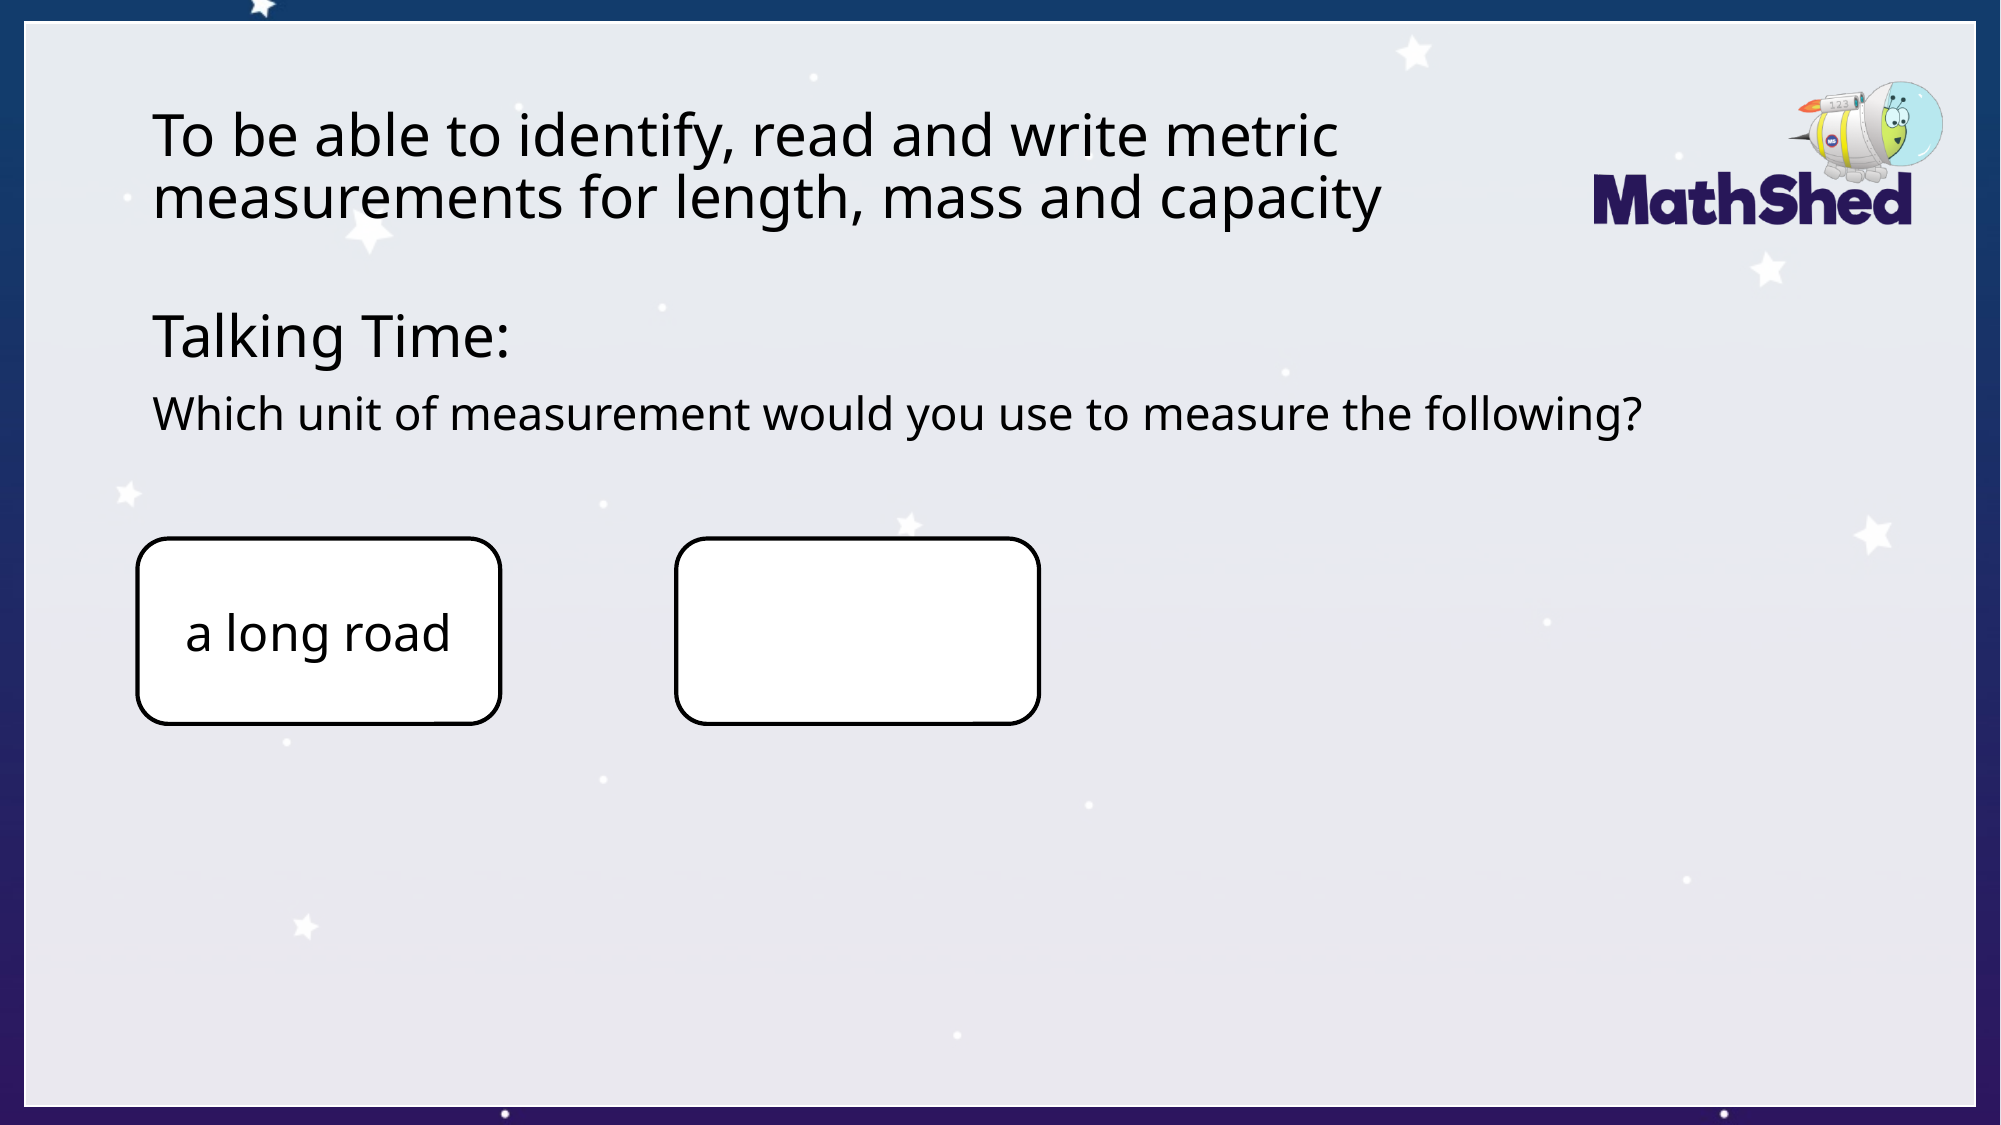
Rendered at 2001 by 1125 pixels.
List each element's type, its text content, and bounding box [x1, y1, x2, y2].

list Talking Time: Which unit of measurement would you use to measure the following? [137, 299, 1863, 1014]
title To be able to identify, read and write metric measurements for length, mass and capacity [137, 59, 1578, 278]
text_box km or miles [675, 537, 1041, 725]
text_box [1496, 387, 1648, 540]
text_box a long road [136, 537, 502, 725]
picture [0, 0, 2001, 1125]
